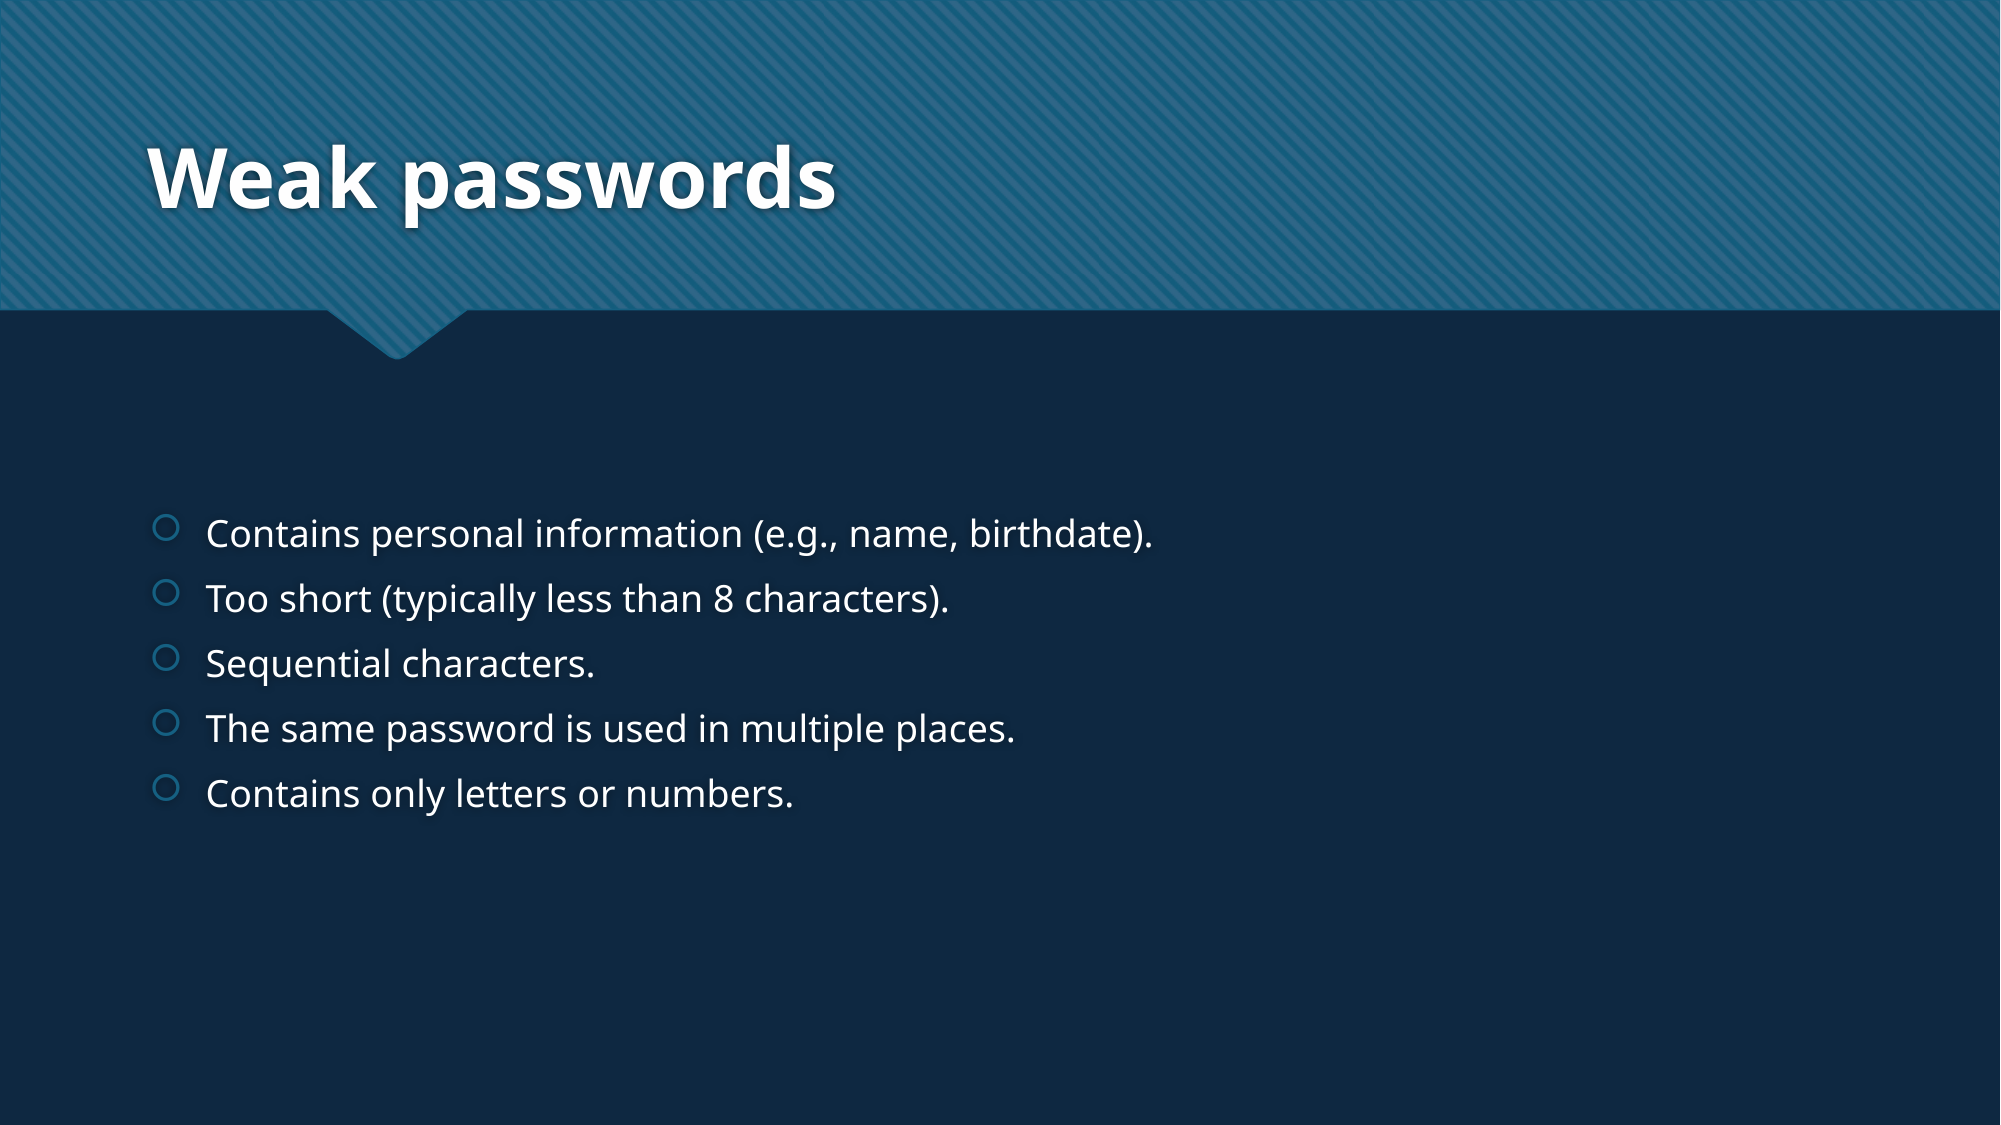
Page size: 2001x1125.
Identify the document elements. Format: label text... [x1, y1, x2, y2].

list Contains personal information (e.g., name, birthdate). Too short (typically less than 8 characters). Sequential characters. The same password is used in multiple places. Contains only letters or numbers. [134, 364, 1866, 962]
title Weak passwords [132, 73, 1868, 233]
